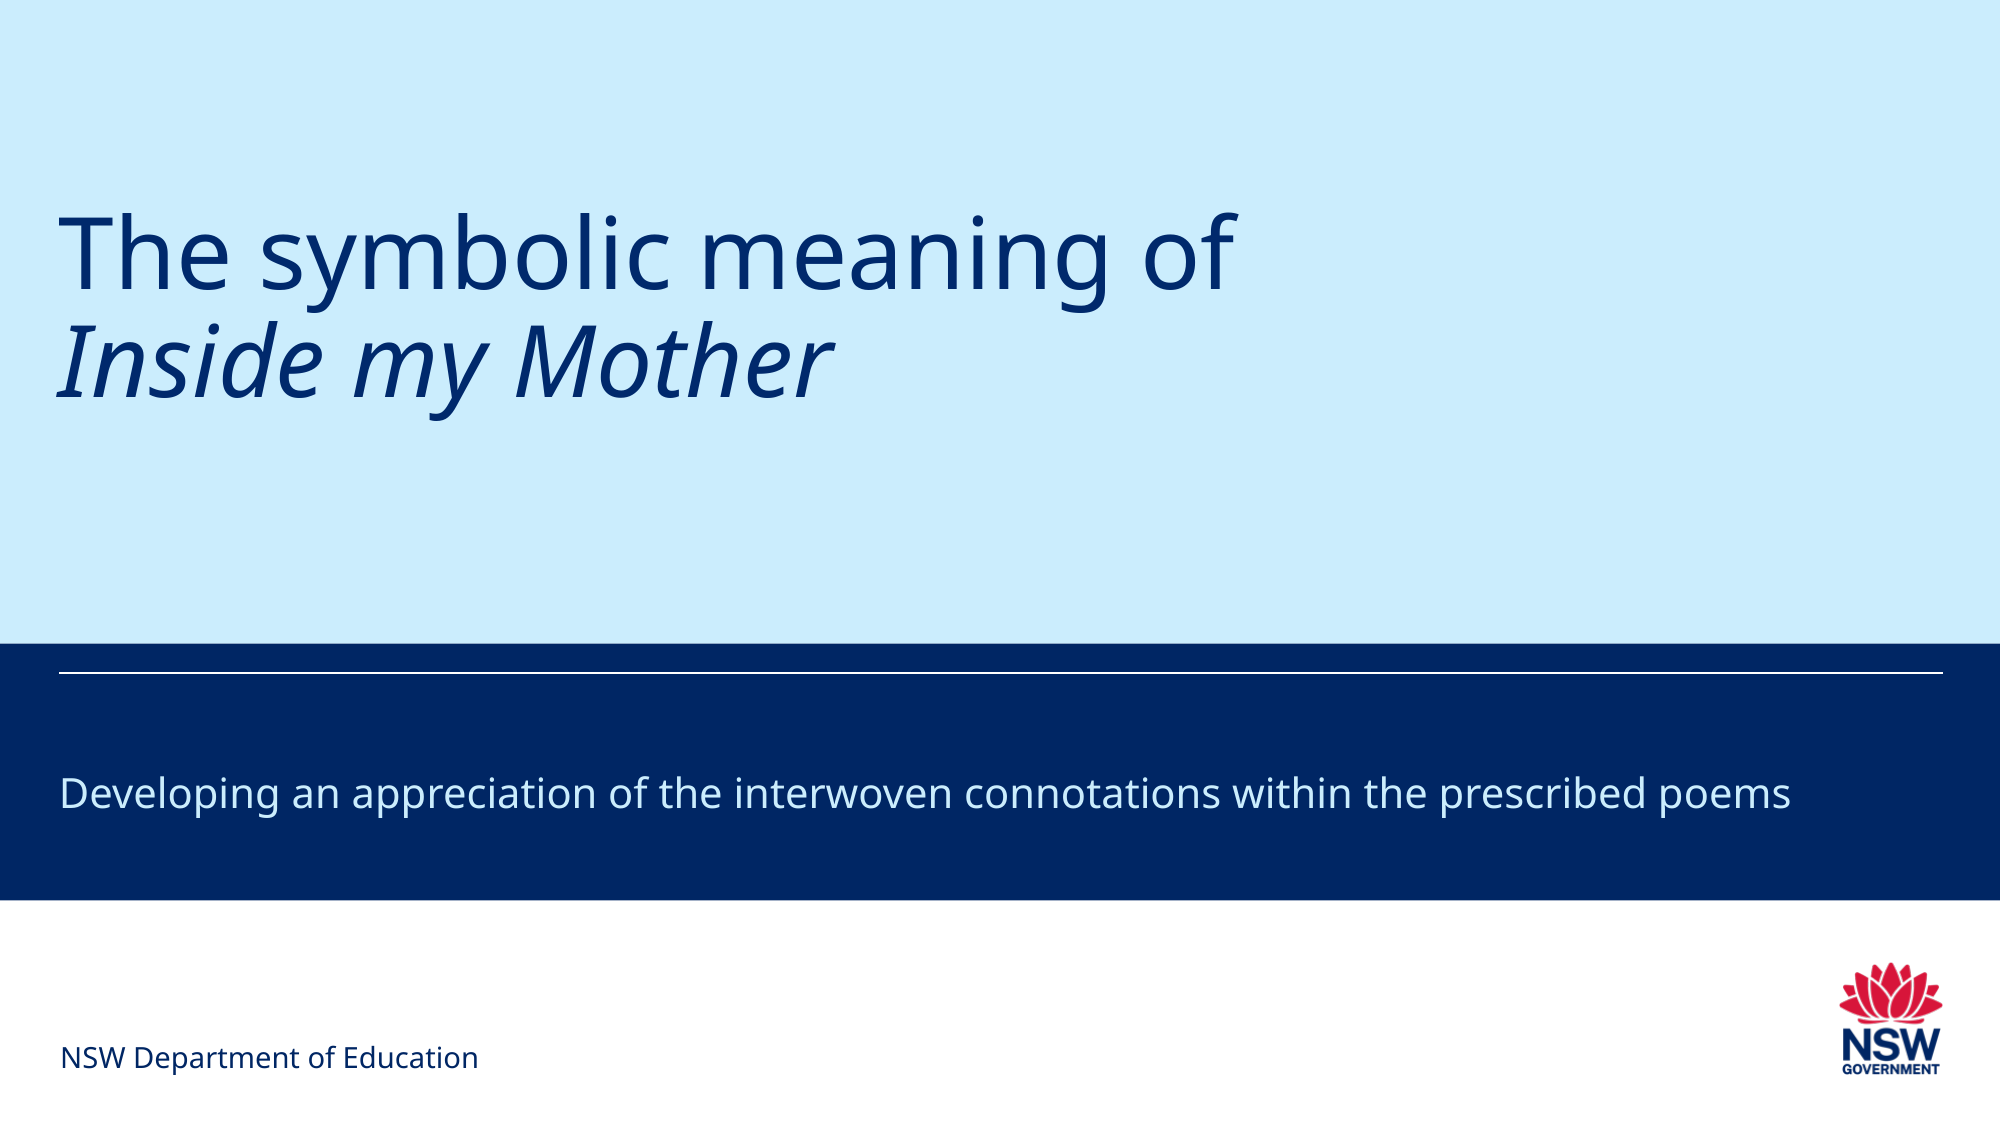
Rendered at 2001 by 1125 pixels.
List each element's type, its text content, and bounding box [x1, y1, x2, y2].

picture [1839, 962, 1943, 1075]
list Developing an appreciation of the interwoven connotations within the prescribed poems [59, 670, 1794, 889]
title The symbolic meaning of Inside my Mother [59, 59, 1352, 563]
